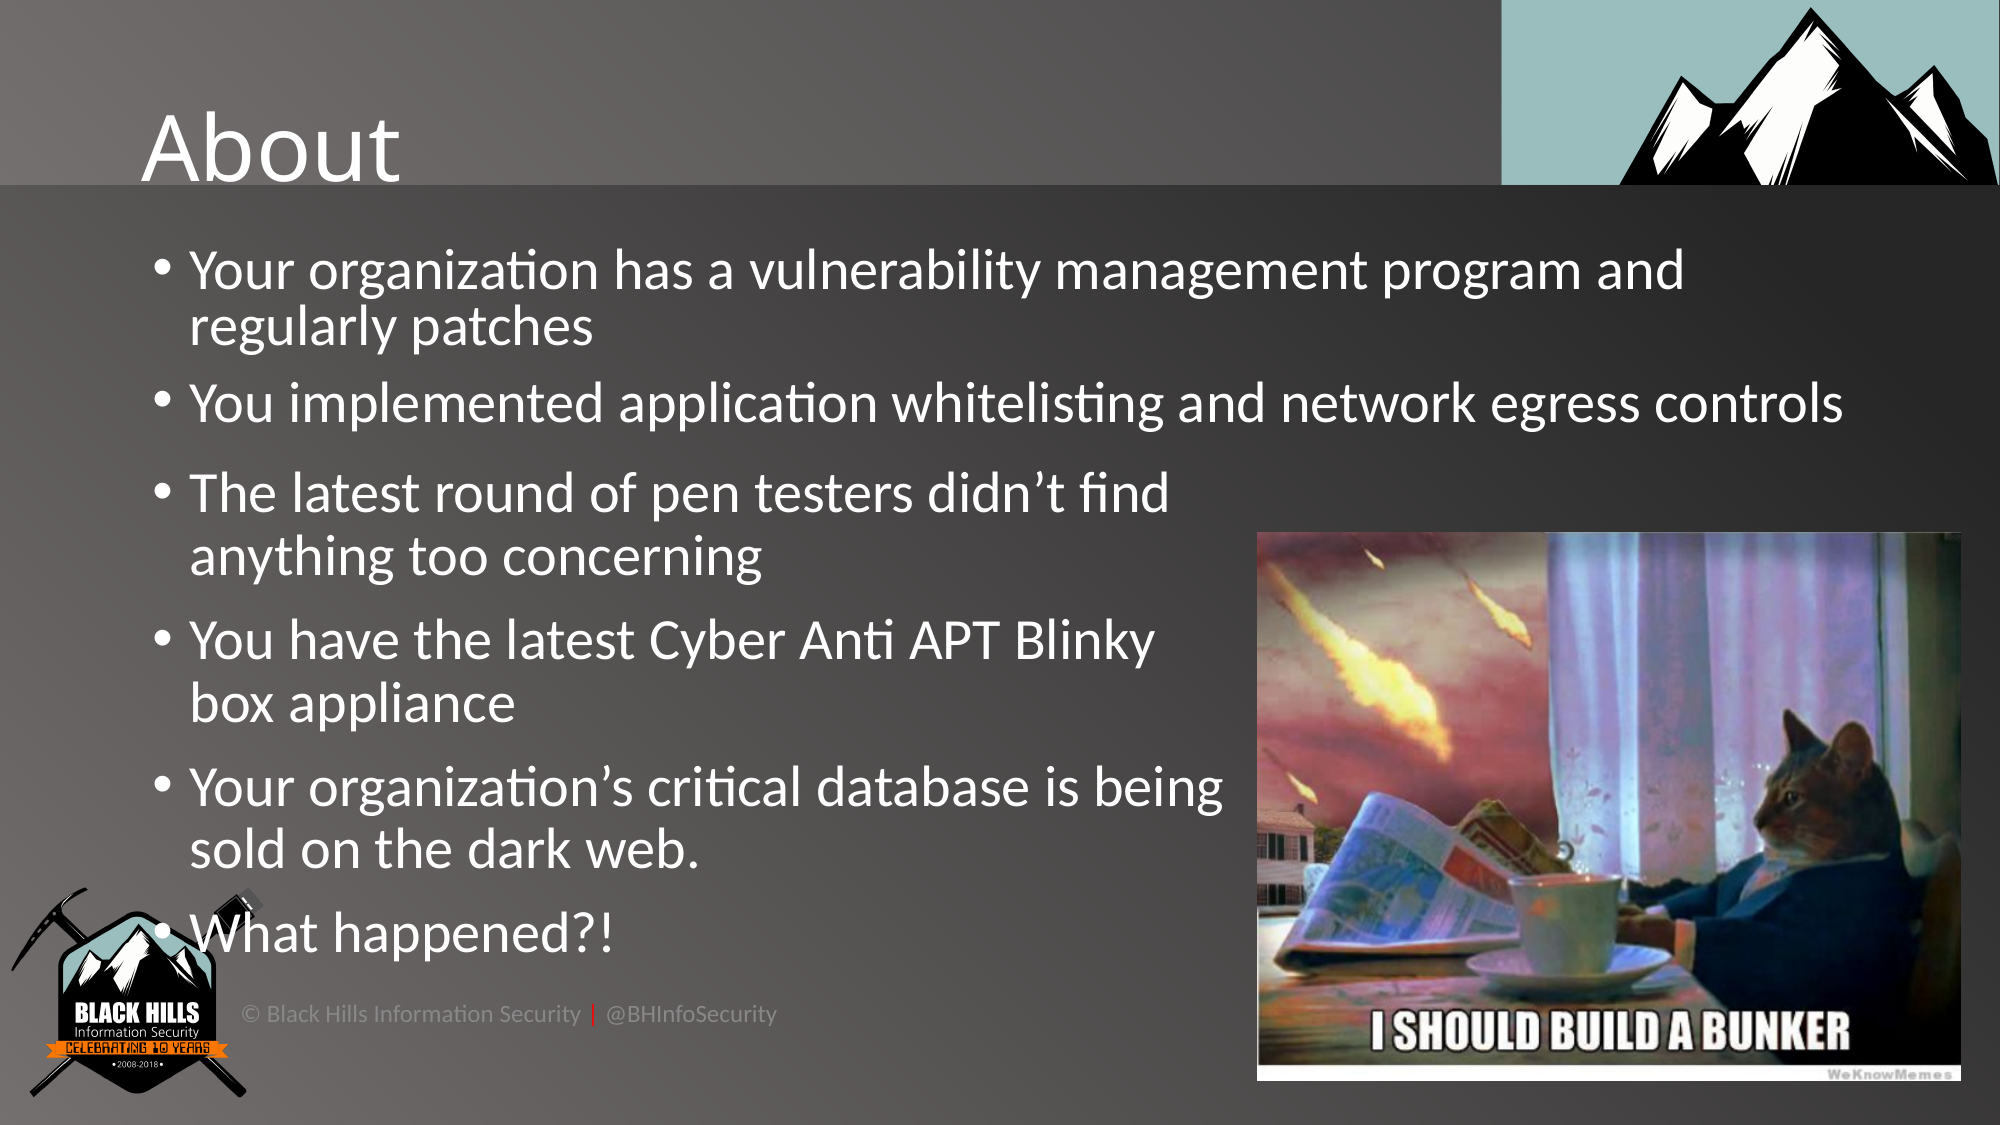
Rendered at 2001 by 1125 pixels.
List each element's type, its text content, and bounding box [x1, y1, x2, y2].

picture [1257, 532, 1962, 1081]
text_box The latest round of pen testers didn’t find anything too concerning You have the latest Cyber Anti APT Blinky box appliance Your organization’s critical database is being sold on the dark web. What happened?! [137, 454, 1241, 1028]
picture [2, 860, 273, 1125]
picture [1501, 0, 1999, 185]
list Your organization has a vulnerability management program and regularly patches You implemented application whitelisting and network egress controls [137, 237, 1899, 455]
title About [126, 43, 1852, 261]
